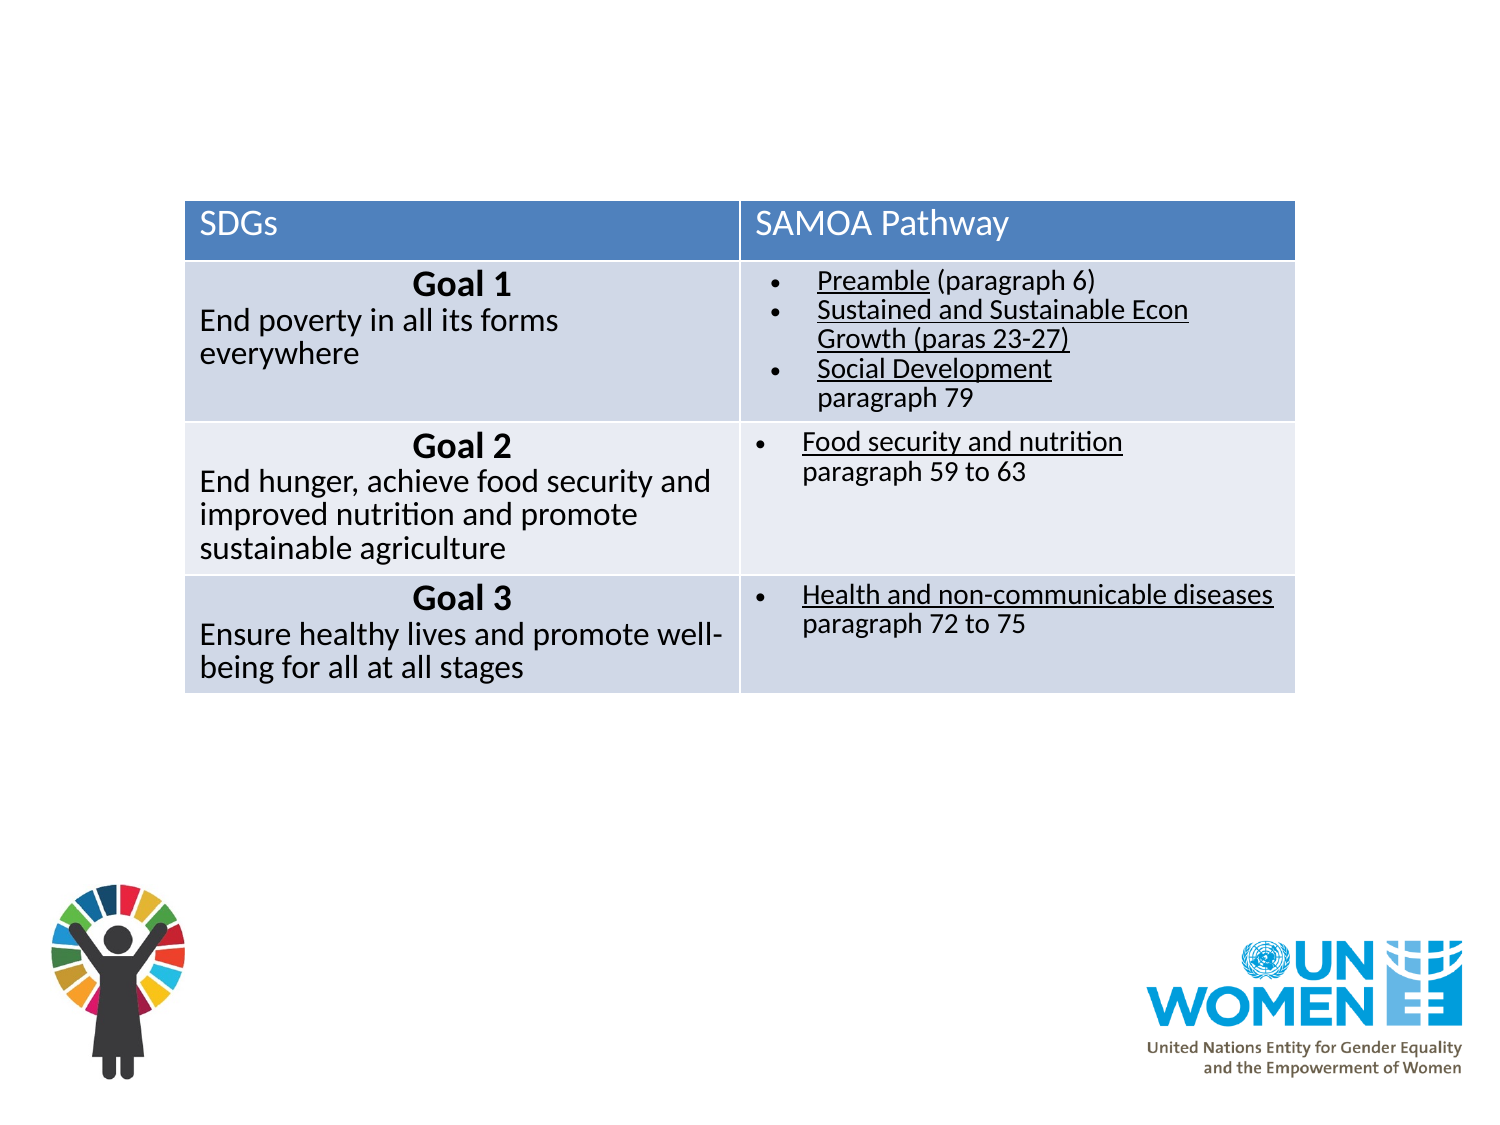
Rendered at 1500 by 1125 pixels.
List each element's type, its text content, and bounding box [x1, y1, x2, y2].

table_cell Goal 3 Ensure healthy lives and promote well-being for all at all stages [185, 576, 739, 693]
picture [49, 884, 185, 1080]
table_cell Food security and nutrition paragraph 59 to 63 [741, 423, 1295, 574]
table_cell Preamble (paragraph 6) Sustained and Sustainable Econ Growth (paras 23-27) Social Development paragraph 79 [741, 262, 1295, 421]
table_header SDGs [185, 201, 739, 260]
table_header SAMOA Pathway [741, 201, 1295, 260]
table_cell Health and non-communicable diseases paragraph 72 to 75 [741, 576, 1295, 693]
picture [1137, 937, 1465, 1088]
table_cell Goal 1 End poverty in all its forms everywhere [185, 262, 739, 421]
table_cell Goal 2 End hunger, achieve food security and improved nutrition and promote sustainable agriculture [185, 423, 739, 574]
